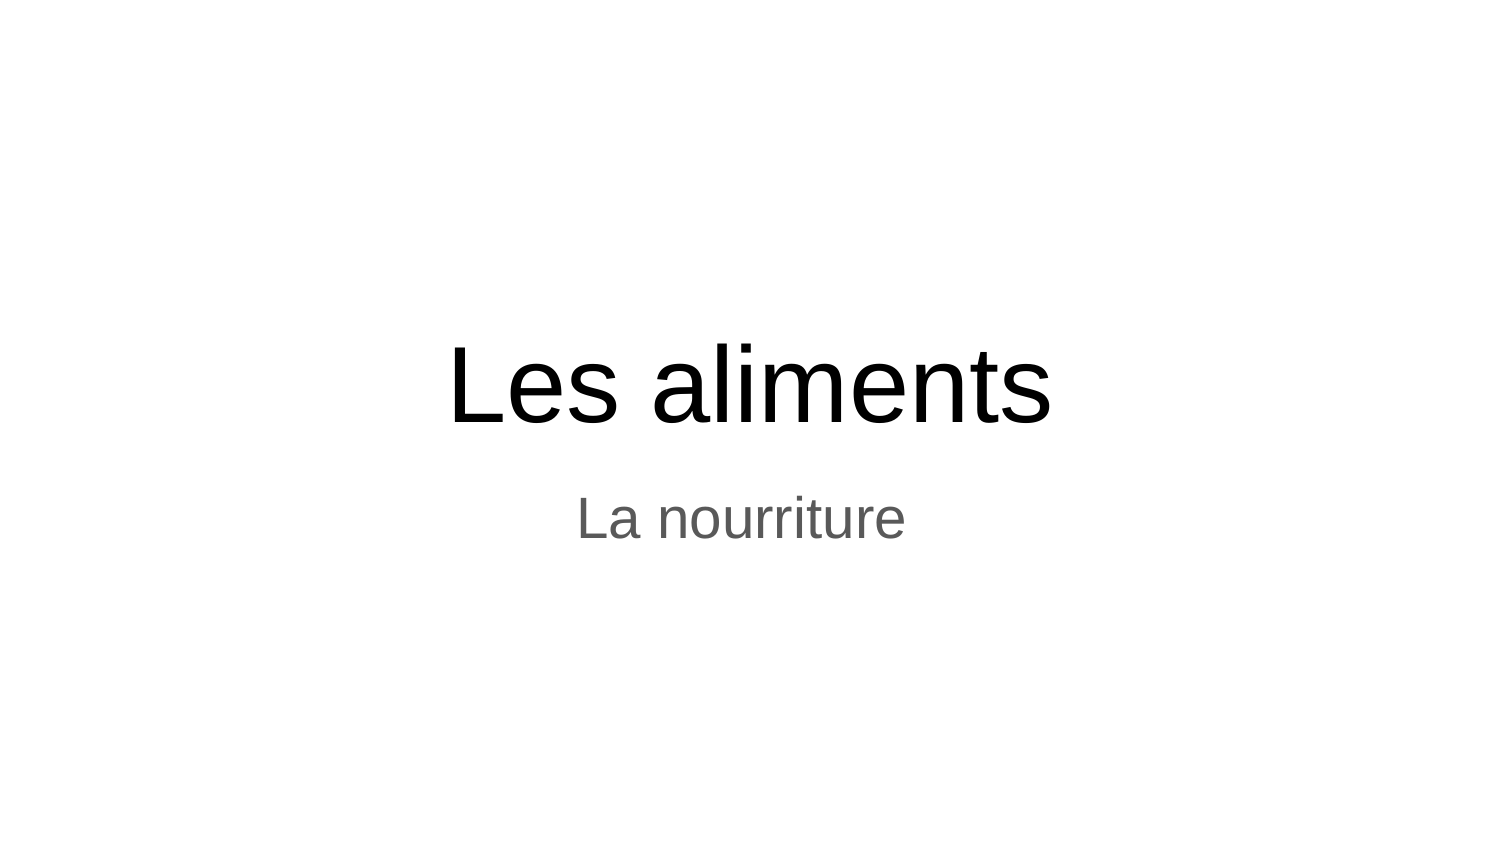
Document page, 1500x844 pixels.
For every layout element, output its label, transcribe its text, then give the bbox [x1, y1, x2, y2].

title Les aliments [51, 122, 1449, 459]
subtitle La nourriture [51, 464, 1449, 595]
